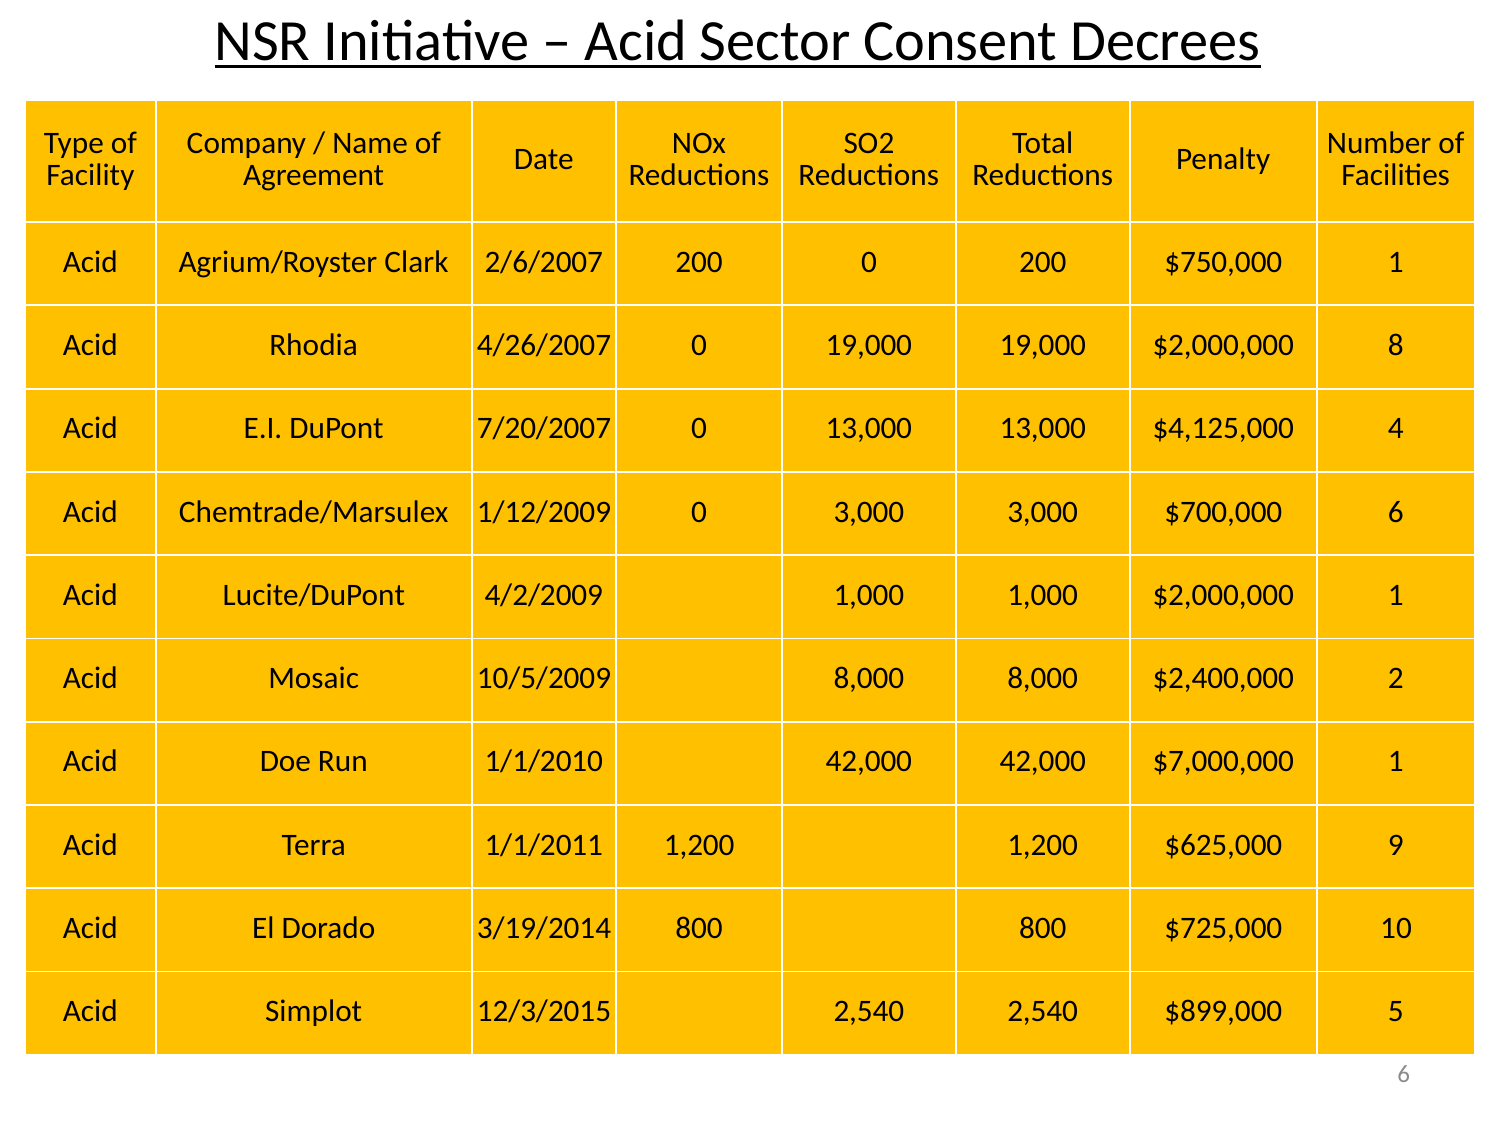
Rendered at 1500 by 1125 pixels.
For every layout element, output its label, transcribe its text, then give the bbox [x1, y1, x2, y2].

table_header Number of Facilities [1318, 101, 1474, 221]
table_cell Acid [26, 556, 155, 638]
table_cell 0 [617, 390, 781, 471]
table_cell [617, 556, 781, 638]
table_cell Acid [26, 723, 155, 804]
table_cell $2,400,000 [1131, 639, 1316, 721]
table_cell 200 [957, 223, 1129, 304]
table_cell [617, 723, 781, 804]
table_cell 3,000 [783, 473, 955, 554]
table_cell 4/2/2009 [473, 556, 615, 638]
table_cell 3,000 [957, 473, 1129, 554]
title NSR Initiative – Acid Sector Consent Decrees [62, 0, 1413, 75]
table_cell Acid [26, 639, 155, 721]
table_cell 0 [783, 223, 955, 304]
table_cell 6 [1318, 473, 1474, 554]
table_cell 0 [617, 473, 781, 554]
table_cell 42,000 [957, 723, 1129, 804]
table_cell 19,000 [957, 306, 1129, 388]
table_cell 200 [617, 223, 781, 304]
table_cell 1,200 [957, 806, 1129, 887]
table_cell $2,000,000 [1131, 306, 1316, 388]
table_header Company / Name of Agreement [157, 101, 471, 221]
table_cell 10 [1318, 889, 1474, 971]
table_cell $899,000 [1131, 972, 1316, 1042]
table_cell 8,000 [783, 639, 955, 721]
table_cell 2,540 [957, 972, 1129, 1054]
table_cell 2,540 [783, 972, 955, 1054]
table_cell Acid [26, 473, 155, 554]
table_cell $700,000 [1131, 473, 1316, 554]
table_cell [617, 972, 781, 1054]
table_cell 8,000 [957, 639, 1129, 721]
table_cell [783, 889, 955, 971]
table_header SO2 Reductions [783, 101, 955, 221]
table_cell Acid [26, 806, 155, 887]
table_cell 8 [1318, 306, 1474, 388]
table_cell Rhodia [157, 306, 471, 388]
table_cell 800 [957, 889, 1129, 971]
table_cell 2 [1318, 639, 1474, 721]
table_cell 1/12/2009 [473, 473, 615, 554]
table_cell Acid [26, 972, 155, 1054]
table_cell 1,000 [783, 556, 955, 638]
table_cell Acid [26, 390, 155, 471]
table_cell 13,000 [783, 390, 955, 471]
table_cell 19,000 [783, 306, 955, 388]
table_cell 3/19/2014 [473, 889, 615, 971]
table_cell 0 [617, 306, 781, 388]
slide_number 6 [1074, 1042, 1425, 1103]
table_header Date [473, 101, 615, 221]
table_cell 1,000 [957, 556, 1129, 638]
table_cell [617, 639, 781, 721]
table_cell Lucite/DuPont [157, 556, 471, 638]
table_cell Chemtrade/Marsulex [157, 473, 471, 554]
table_cell 5 [1318, 972, 1474, 1054]
table_cell Acid [26, 223, 155, 304]
table_cell 12/3/2015 [473, 972, 615, 1054]
table_cell $750,000 [1131, 223, 1316, 304]
table_cell 7/20/2007 [473, 390, 615, 471]
table_cell 2/6/2007 [473, 223, 615, 304]
table_cell 13,000 [957, 390, 1129, 471]
table_cell $725,000 [1131, 889, 1316, 971]
table_cell E.I. DuPont [157, 390, 471, 471]
table_cell 10/5/2009 [473, 639, 615, 721]
table_cell Doe Run [157, 723, 471, 804]
table_cell Mosaic [157, 639, 471, 721]
table_cell 1 [1318, 556, 1474, 638]
table_cell 4 [1318, 390, 1474, 471]
table_header Type of Facility [26, 101, 155, 221]
table_cell $7,000,000 [1131, 723, 1316, 804]
table_cell 1/1/2011 [473, 806, 615, 887]
table_cell Agrium/Royster Clark [157, 223, 471, 304]
table_cell $4,125,000 [1131, 390, 1316, 471]
table_cell 1 [1318, 723, 1474, 804]
table_cell 1 [1318, 223, 1474, 304]
table_header Penalty [1131, 101, 1316, 221]
table_cell [783, 806, 955, 887]
table_cell 1,200 [617, 806, 781, 887]
table_cell 1/1/2010 [473, 723, 615, 804]
table_header NOx Reductions [617, 101, 781, 221]
table_cell Acid [26, 889, 155, 971]
table_cell Simplot [157, 972, 471, 1054]
table_cell 9 [1318, 806, 1474, 887]
table_cell Acid [26, 306, 155, 388]
table_cell 800 [617, 889, 781, 971]
table_cell El Dorado [157, 889, 471, 971]
table_cell 4/26/2007 [473, 306, 615, 388]
table_cell 42,000 [783, 723, 955, 804]
table_cell $2,000,000 [1131, 556, 1316, 638]
table_header Total Reductions [957, 101, 1129, 221]
table_cell Terra [157, 806, 471, 887]
table_cell $625,000 [1131, 806, 1316, 887]
